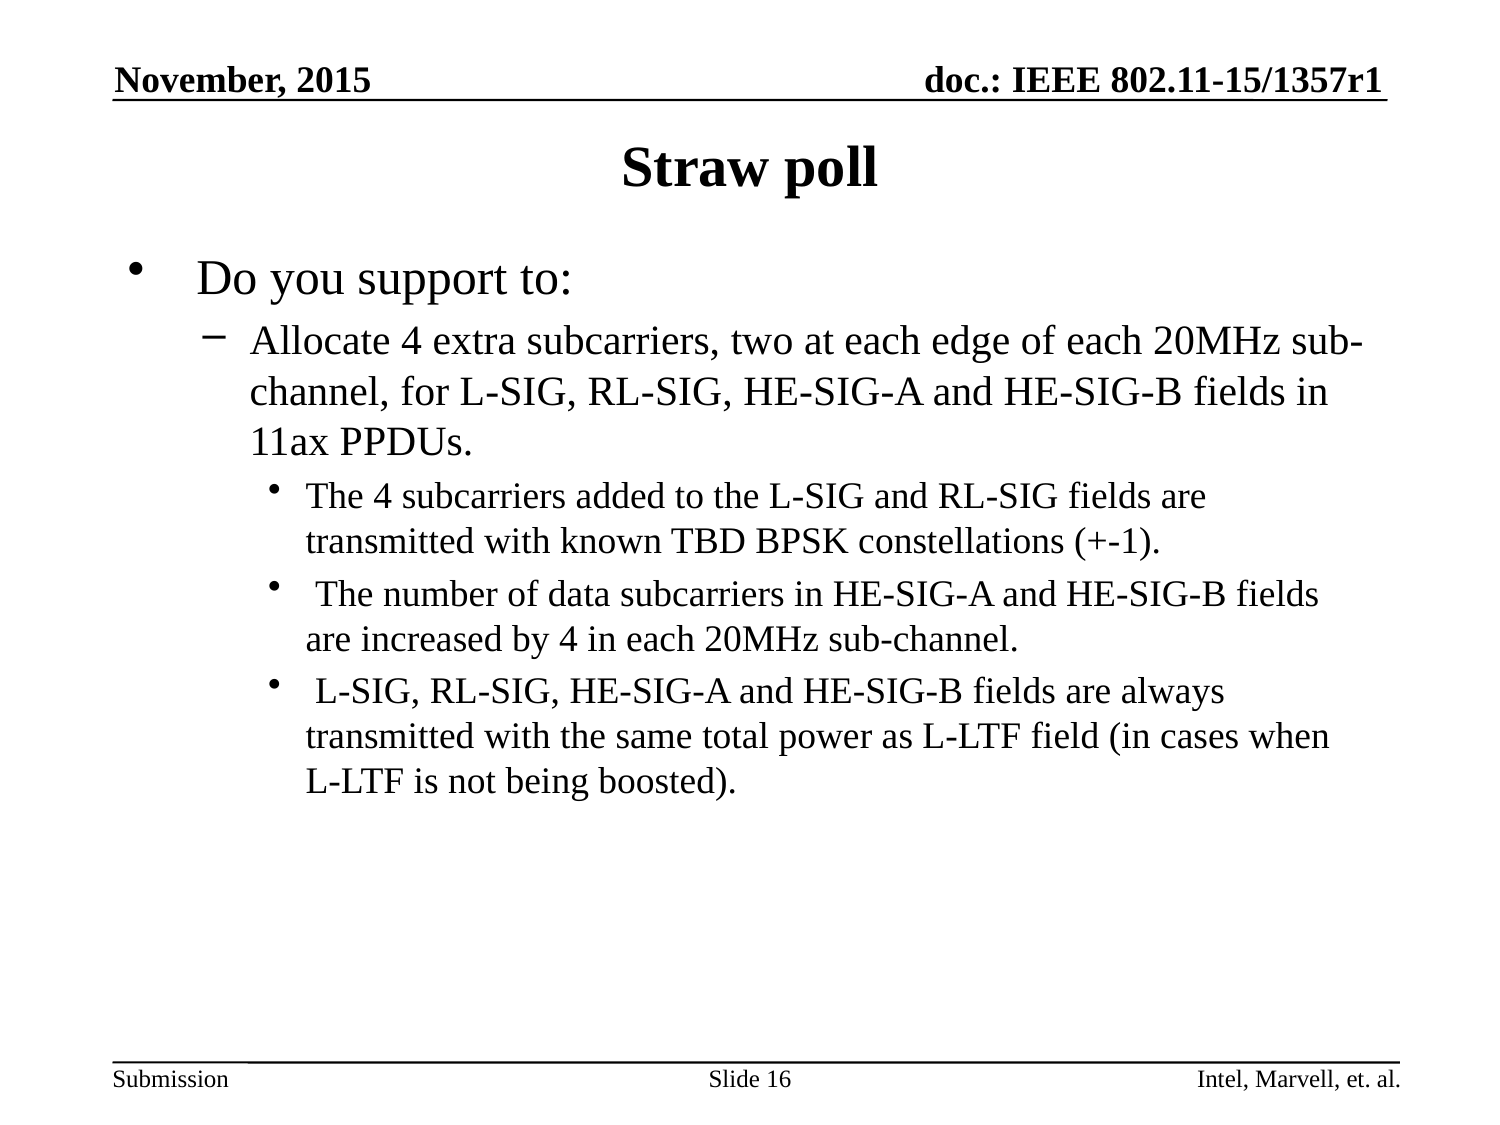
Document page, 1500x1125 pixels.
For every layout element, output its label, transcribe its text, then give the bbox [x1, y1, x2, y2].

list Do you support to: Allocate 4 extra subcarriers, two at each edge of each 20MHz sub-channel, for L-SIG, RL-SIG, HE-SIG-A and HE-SIG-B fields in 11ax PPDUs. The 4 subcarriers added to the L-SIG and RL-SIG fields are transmitted with known TBD BPSK constellations (+-1). The number of data subcarriers in HE-SIG-A and HE-SIG-B fields are increased by 4 in each 20MHz sub-channel. L-SIG, RL-SIG, HE-SIG-A and HE-SIG-B fields are always transmitted with the same total power as L-LTF field (in cases when L-LTF is not being boosted). [112, 237, 1388, 913]
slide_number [114, 54, 375, 101]
slide_number Slide 16 [645, 1061, 855, 1093]
title Straw poll [112, 112, 1388, 213]
footer Intel, Marvell, et. al. [1193, 1061, 1402, 1093]
